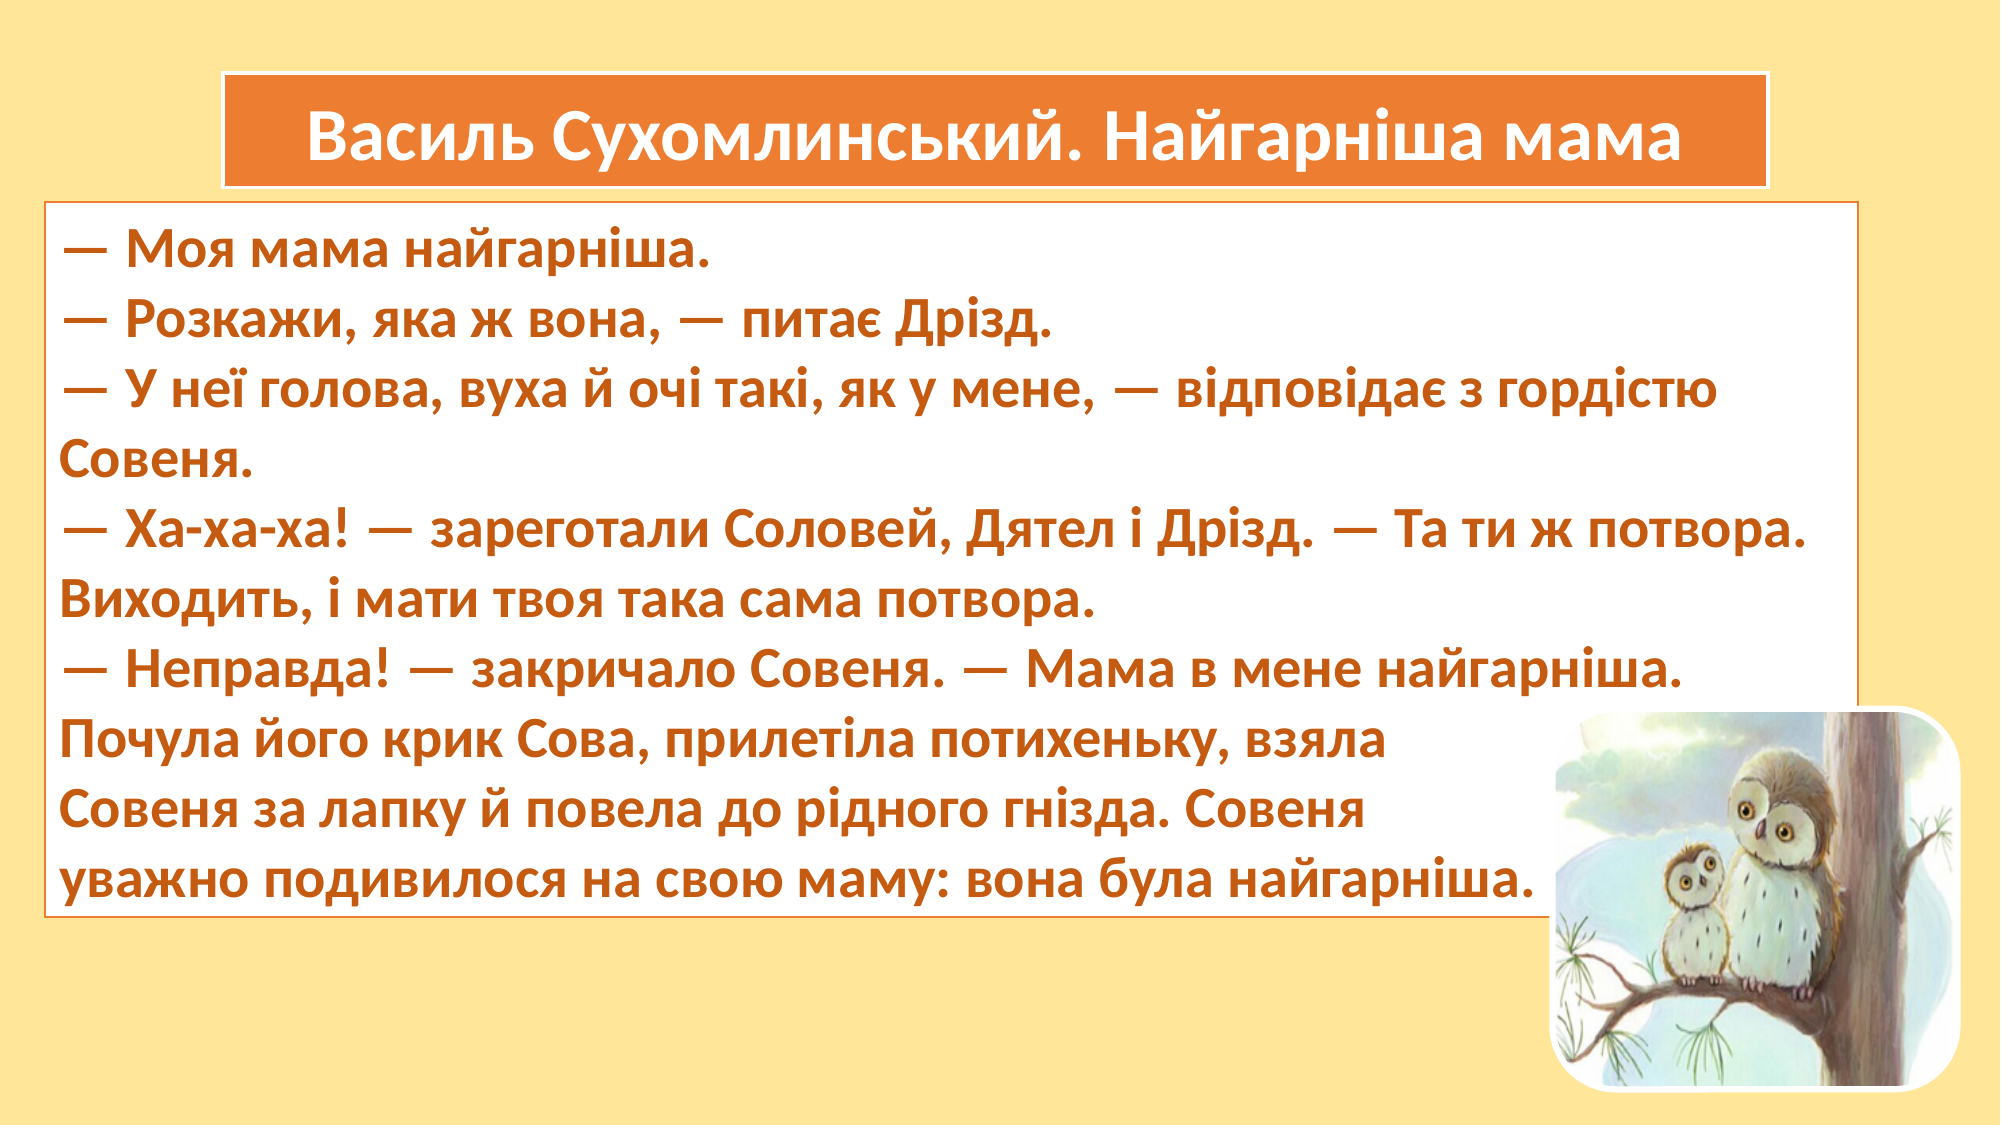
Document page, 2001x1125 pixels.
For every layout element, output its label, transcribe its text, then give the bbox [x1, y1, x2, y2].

picture [1552, 708, 1958, 1090]
text_box Василь Сухомлинський. Найгарніша мама [221, 71, 1770, 189]
text_box — Моя мама найгарніша. — Розкажи, яка ж вона, — питає Дрізд. — У неї голова, вуха й очі такі, як у мене, — відповідає з гордістю Совеня. — Ха-ха-ха! — зареготали Соловей, Дятел і Дрізд. — Та ти ж потвора. Виходить, і мати твоя така сама потвора. — Неправда! — закричало Совеня. — Мама в мене найгарніша. Почула його крик Сова, прилетіла потихеньку, взяла Совеня за лапку й повела до рідного гнізда. Совеня уважно подивилося на свою маму: вона була найгарніша. [44, 201, 1859, 918]
